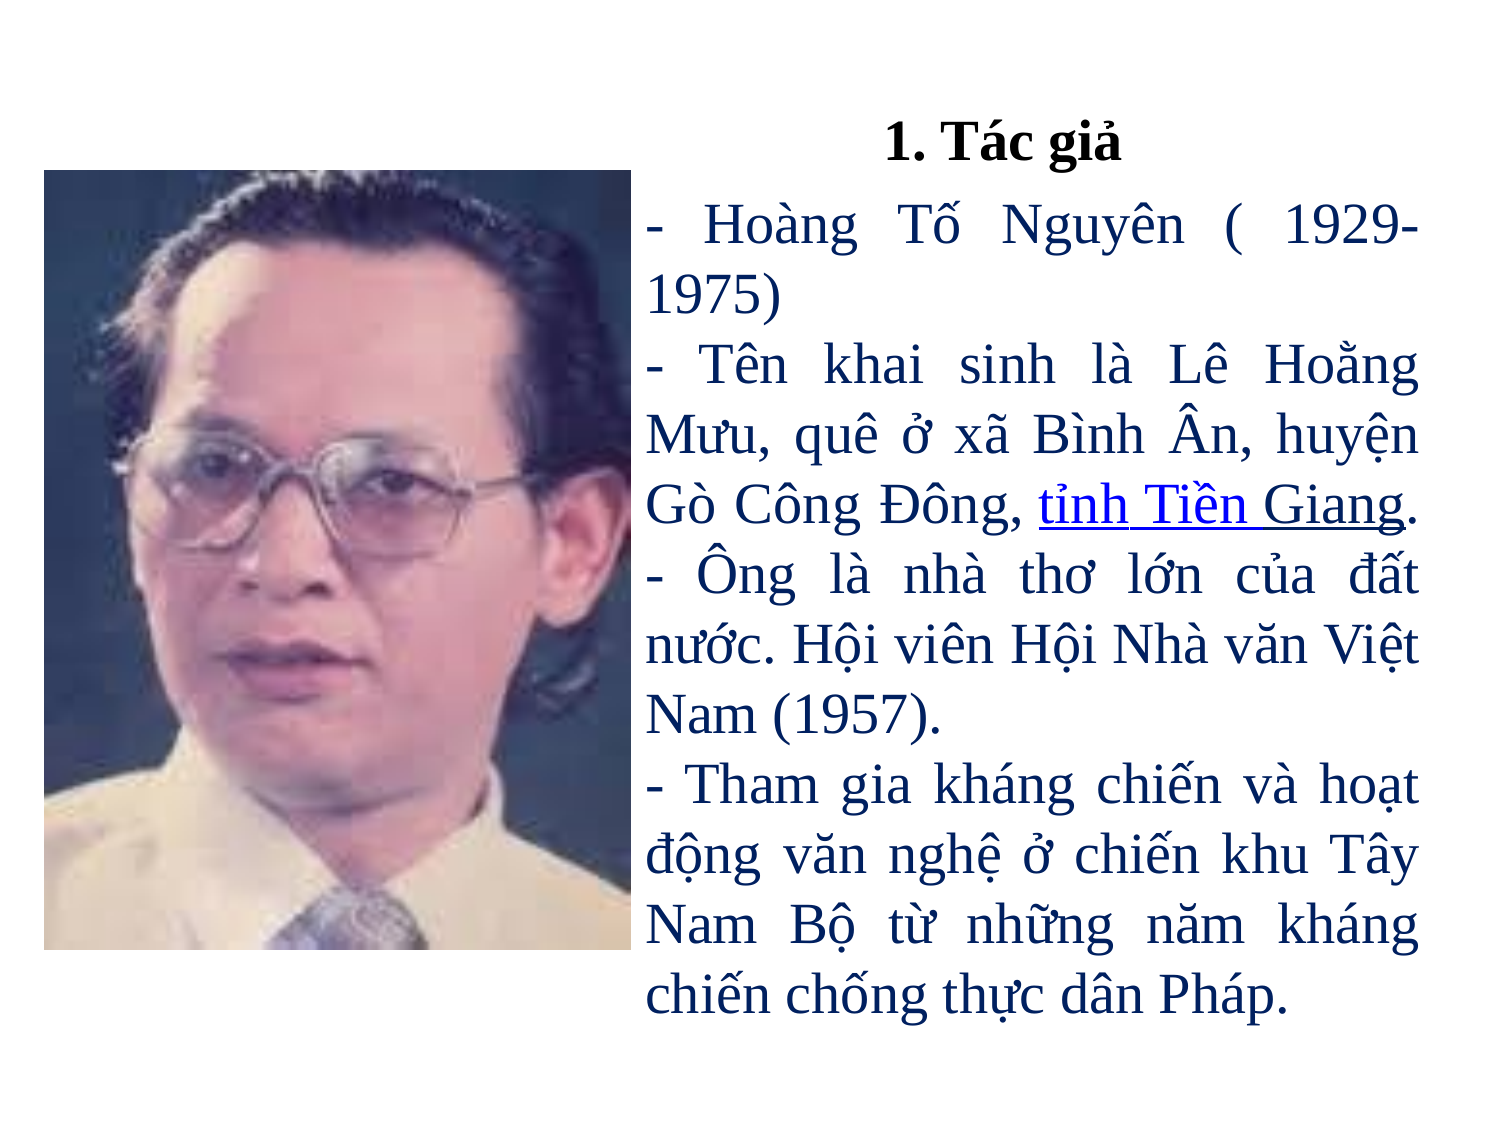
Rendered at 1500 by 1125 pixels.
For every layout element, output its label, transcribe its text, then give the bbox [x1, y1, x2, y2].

text_box - Hoàng Tố Nguyên ( 1929-1975) - Tên khai sinh là Lê Hoằng Mưu, quê ở xã Bình Ân, huyện Gò Công Đông, tỉnh Tiền Giang. - Ông là nhà thơ lớn của đất nước. Hội viên Hội Nhà văn Việt Nam (1957). - Tham gia kháng chiến và hoạt động văn nghệ ở chiến khu Tây Nam Bộ từ những năm kháng chiến chống thực dân Pháp. [630, 178, 1436, 1086]
text_box 1. Tác giả [868, 42, 1388, 180]
picture [43, 169, 631, 950]
